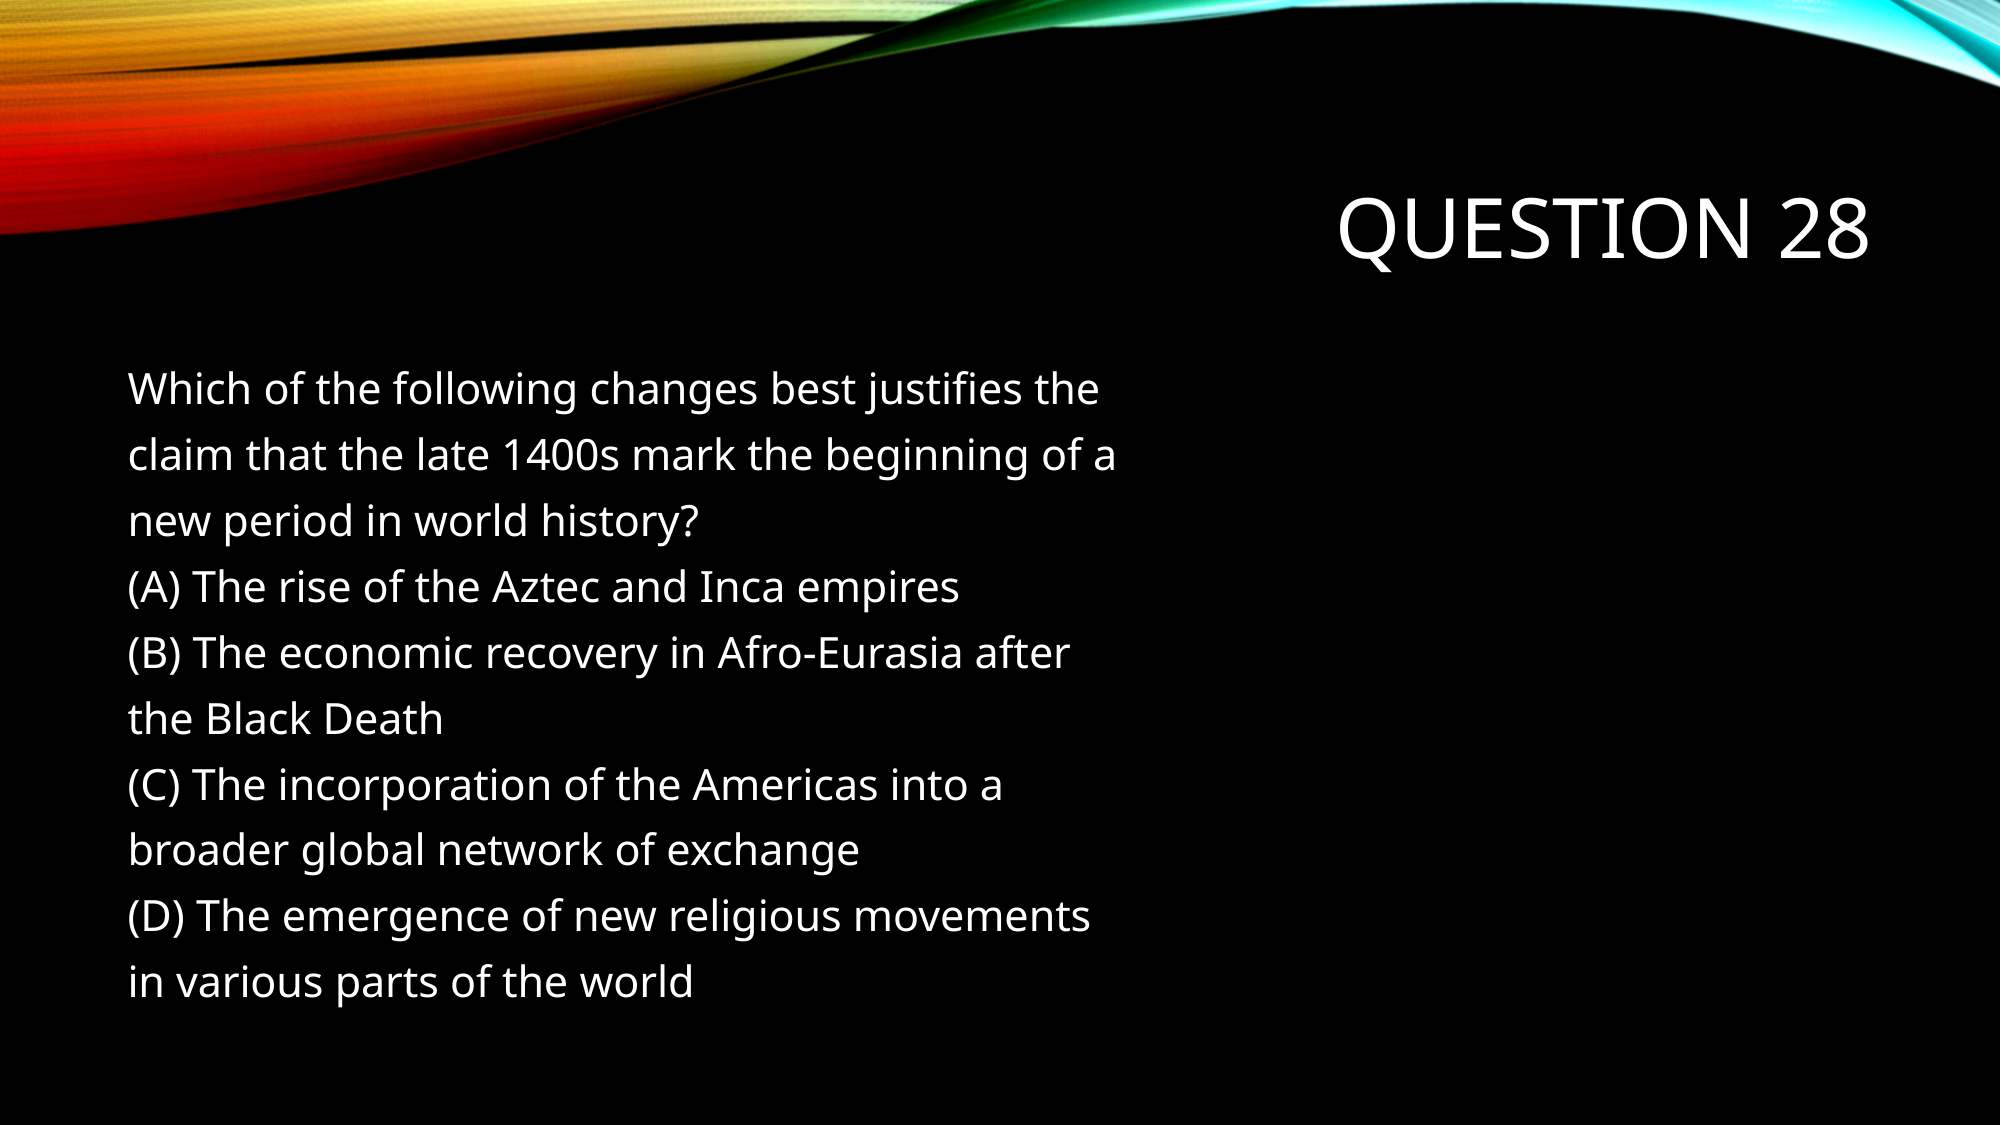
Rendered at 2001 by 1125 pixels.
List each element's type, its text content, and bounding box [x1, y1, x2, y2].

title Question 28 [474, 125, 1888, 338]
list Which of the following changes best justifies the claim that the late 1400s mark the beginning of a new period in world history? (A) The rise of the Aztec and Inca empires (B) The economic recovery in Afro-Eurasia after the Black Death (C) The incorporation of the Americas into a broader global network of exchange (D) The emergence of new religious movements in various parts of the world [112, 360, 1888, 1021]
picture [0, 0, 2000, 237]
